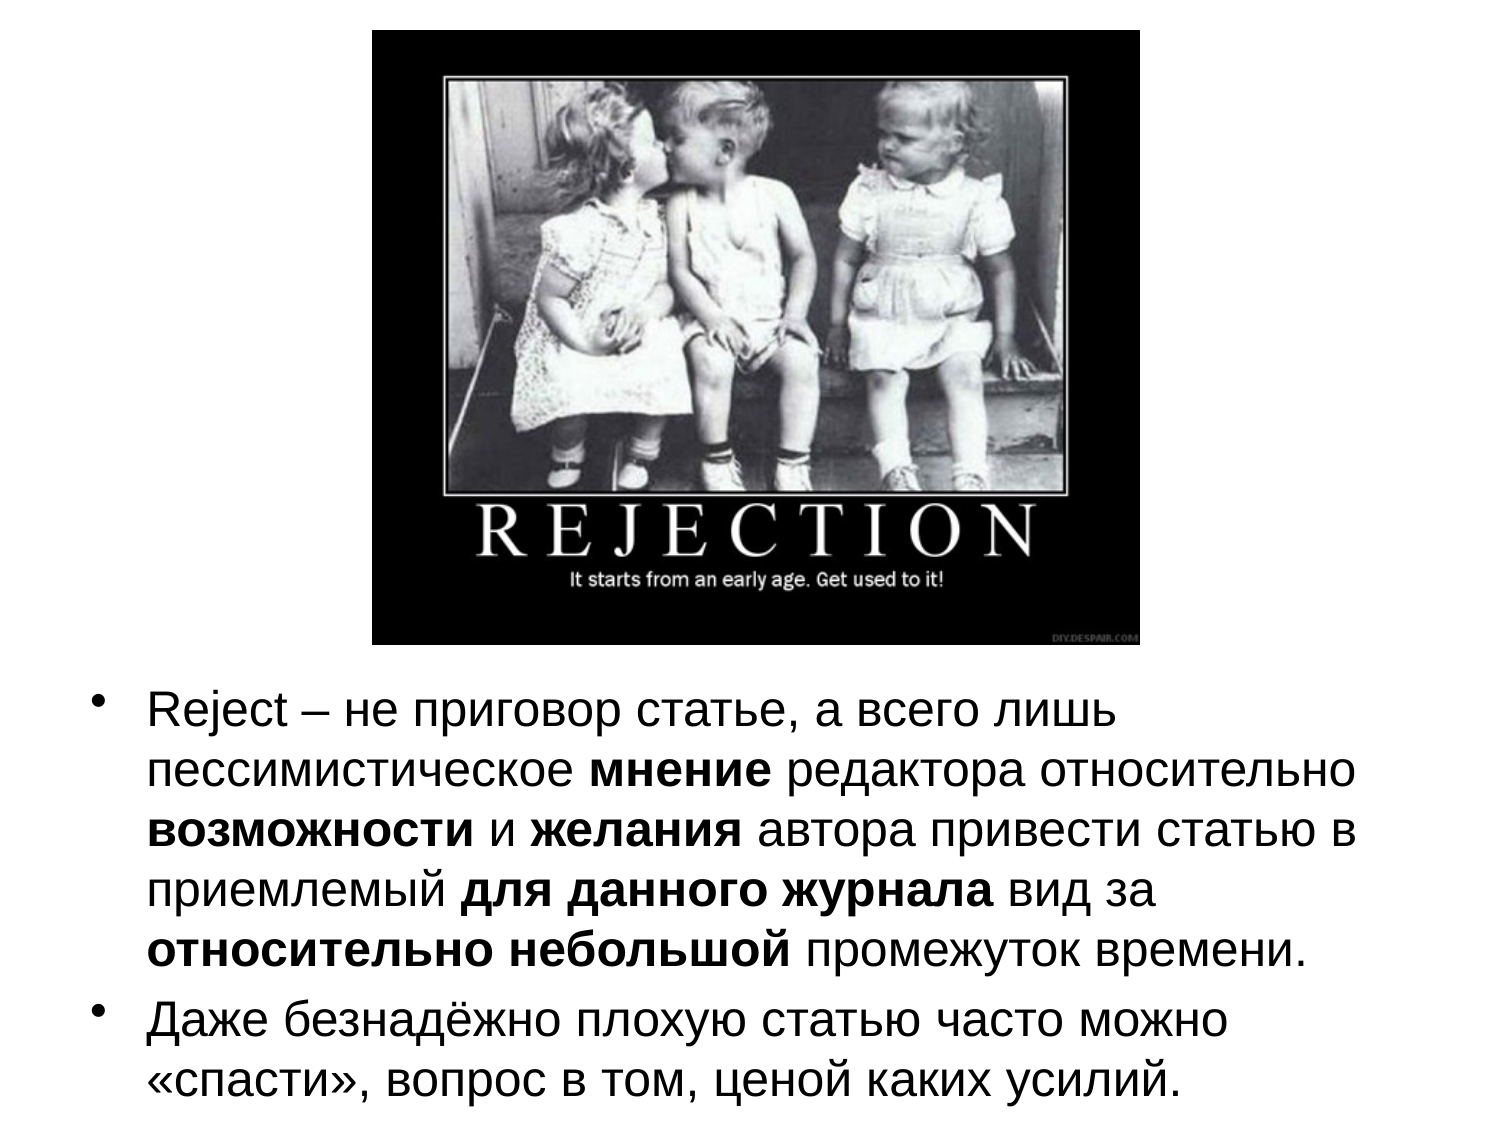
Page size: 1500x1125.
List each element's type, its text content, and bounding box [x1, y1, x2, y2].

picture [371, 30, 1140, 646]
list Reject – не приговор статье, а всего лишь пессимистическое мнение редактора относительно возможности и желания автора привести статью в приемлемый для данного журнала вид за относительно небольшой промежуток времени. Даже безнадёжно плохую статью часто можно «спасти», вопрос в том, ценой каких усилий. [74, 668, 1426, 1083]
